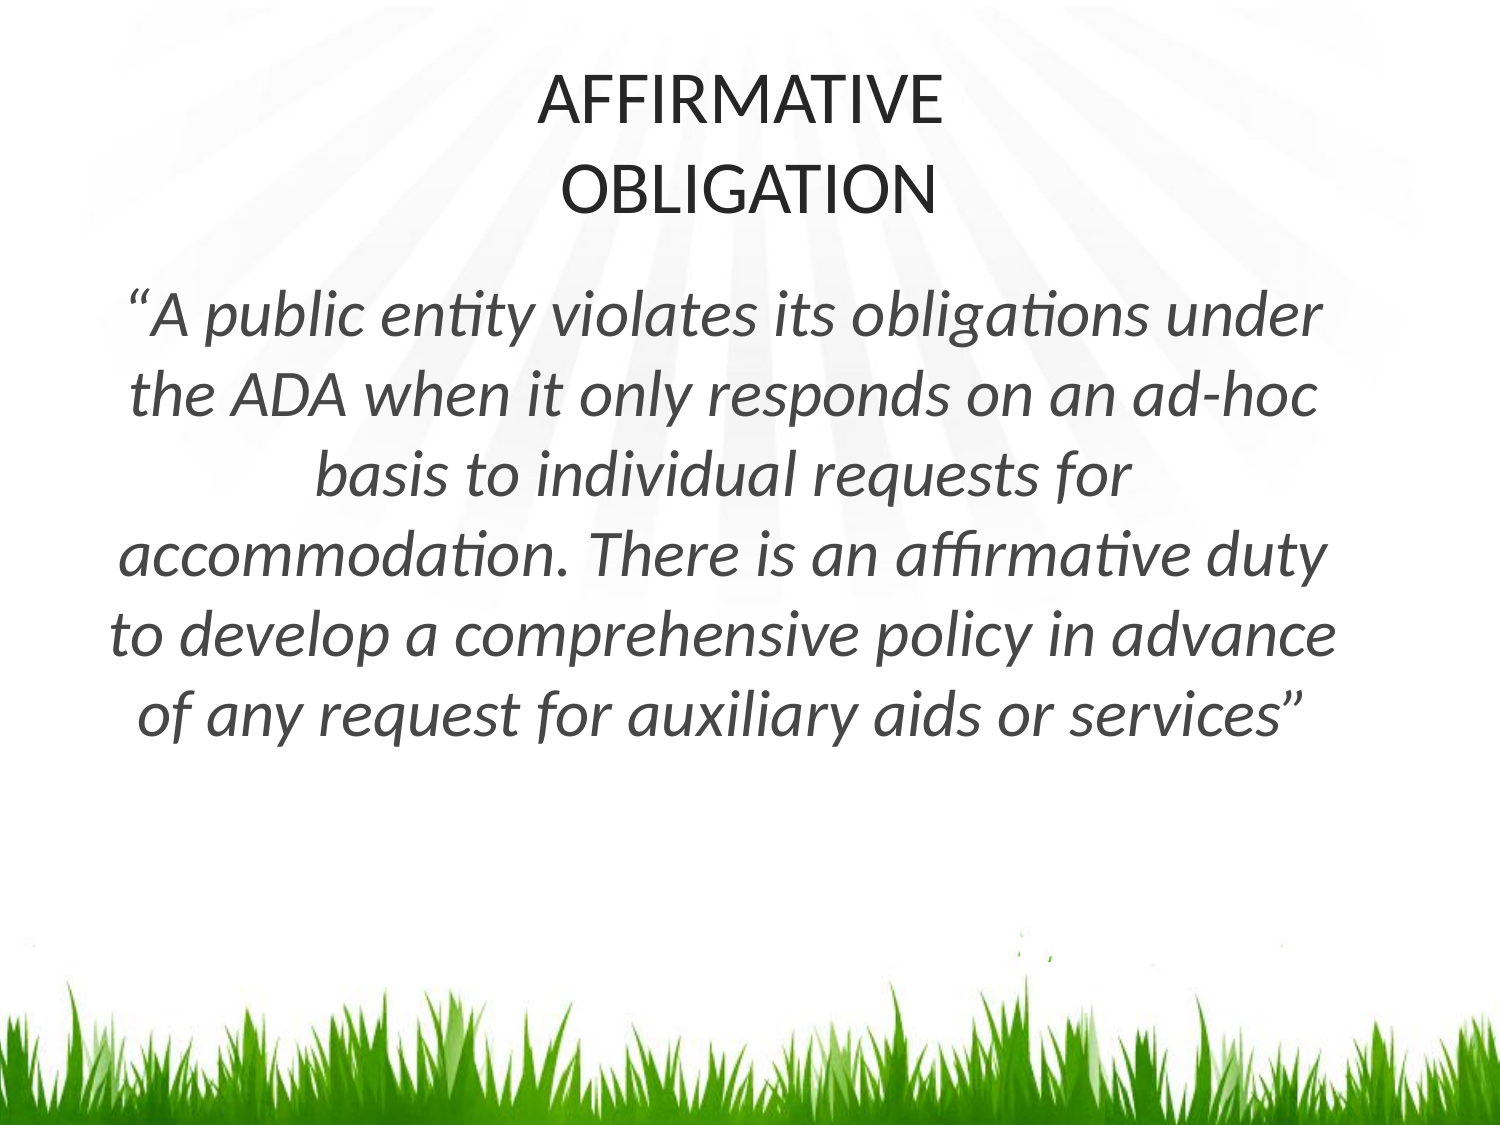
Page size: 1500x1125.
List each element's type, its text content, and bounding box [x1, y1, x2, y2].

list “A public entity violates its obligations under the ADA when it only responds on an ad-hoc basis to individual requests for accommodation. There is an affirmative duty to develop a comprehensive policy in advance of any request for auxiliary aids or services” [75, 262, 1425, 1005]
picture [0, 0, 1500, 1125]
title AFFIRMATIVE OBLIGATION [75, 45, 1425, 233]
